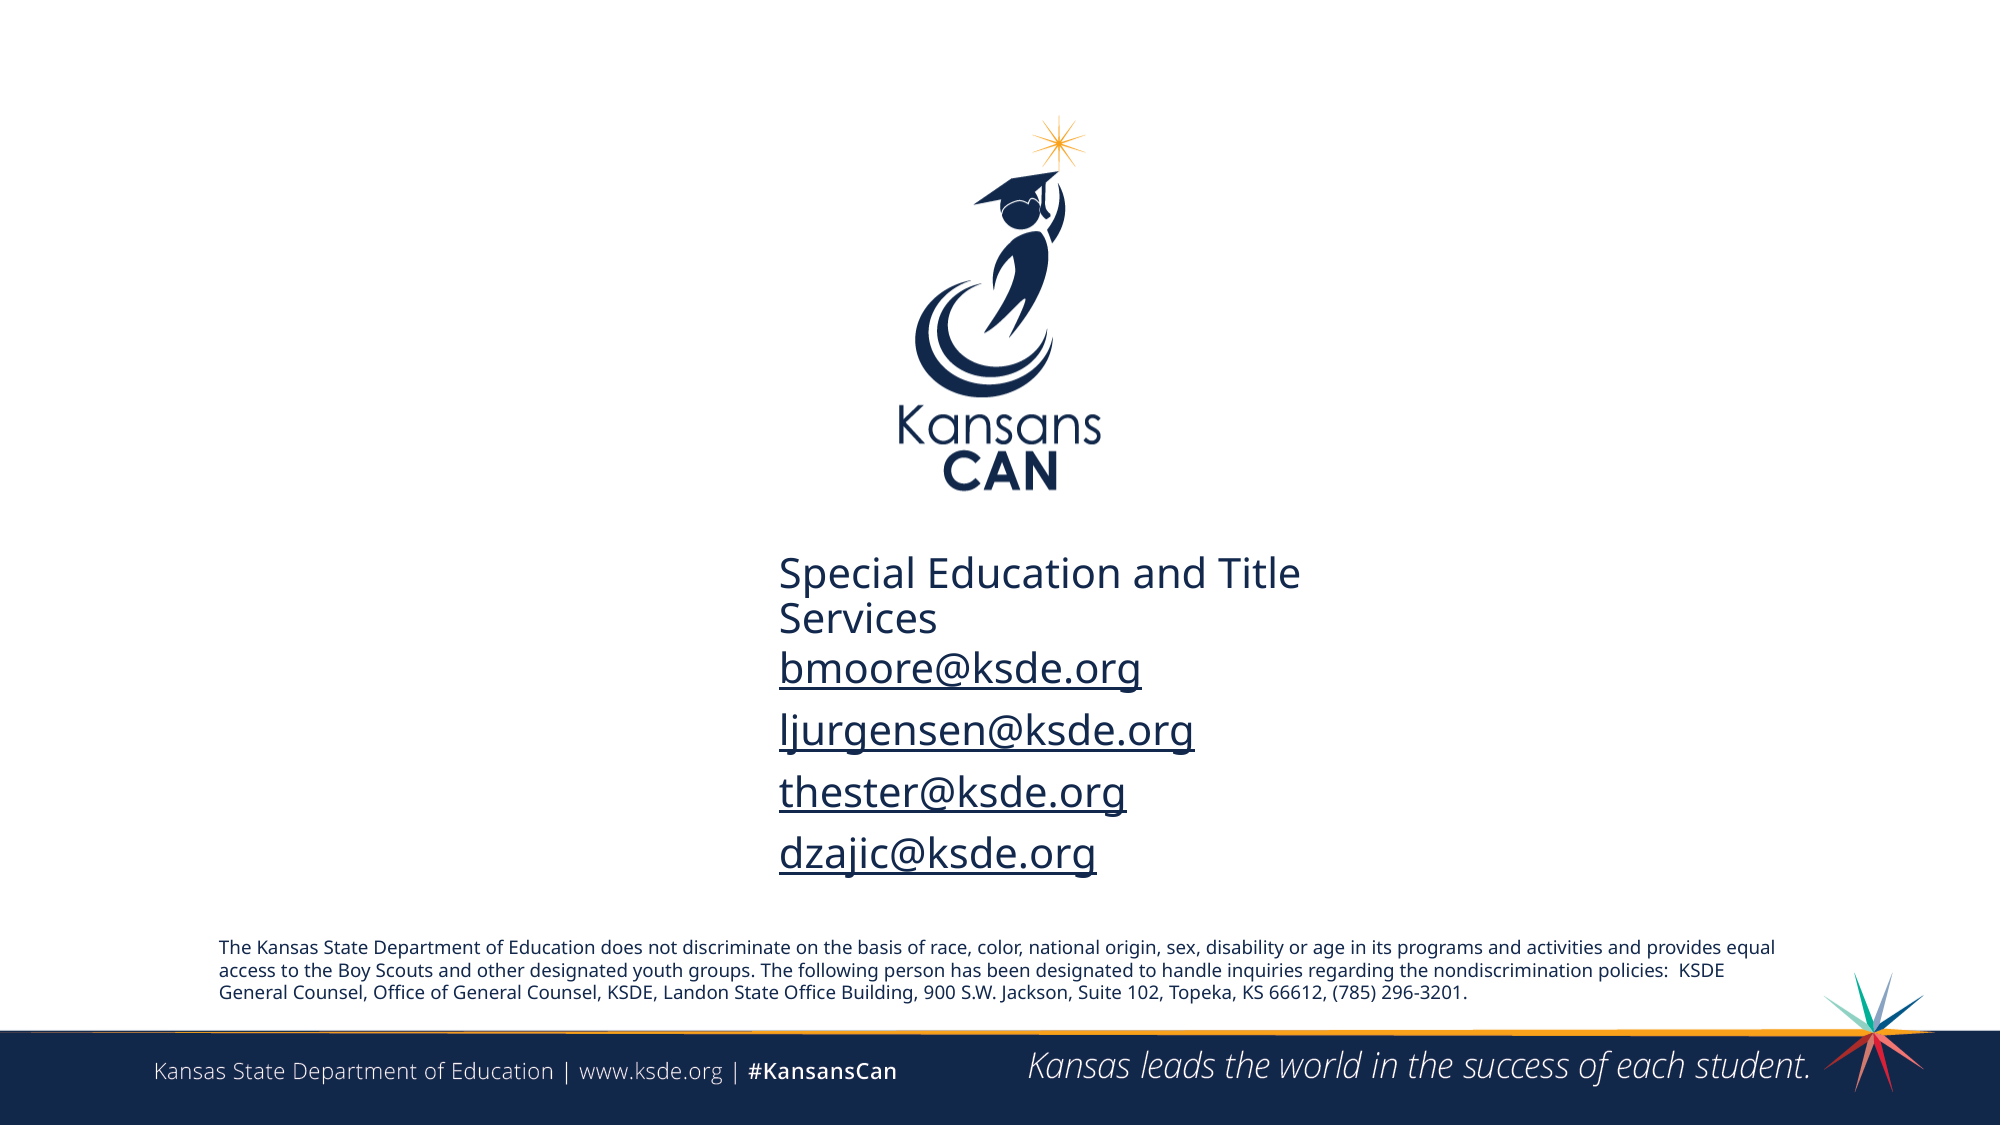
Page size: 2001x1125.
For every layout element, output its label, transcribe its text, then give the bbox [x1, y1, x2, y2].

list Special Education and Title Services bmoore@ksde.org ljurgensen@ksde.org thester@ksde.org dzajic@ksde.org [688, 522, 1443, 909]
picture [0, 0, 2000, 1125]
